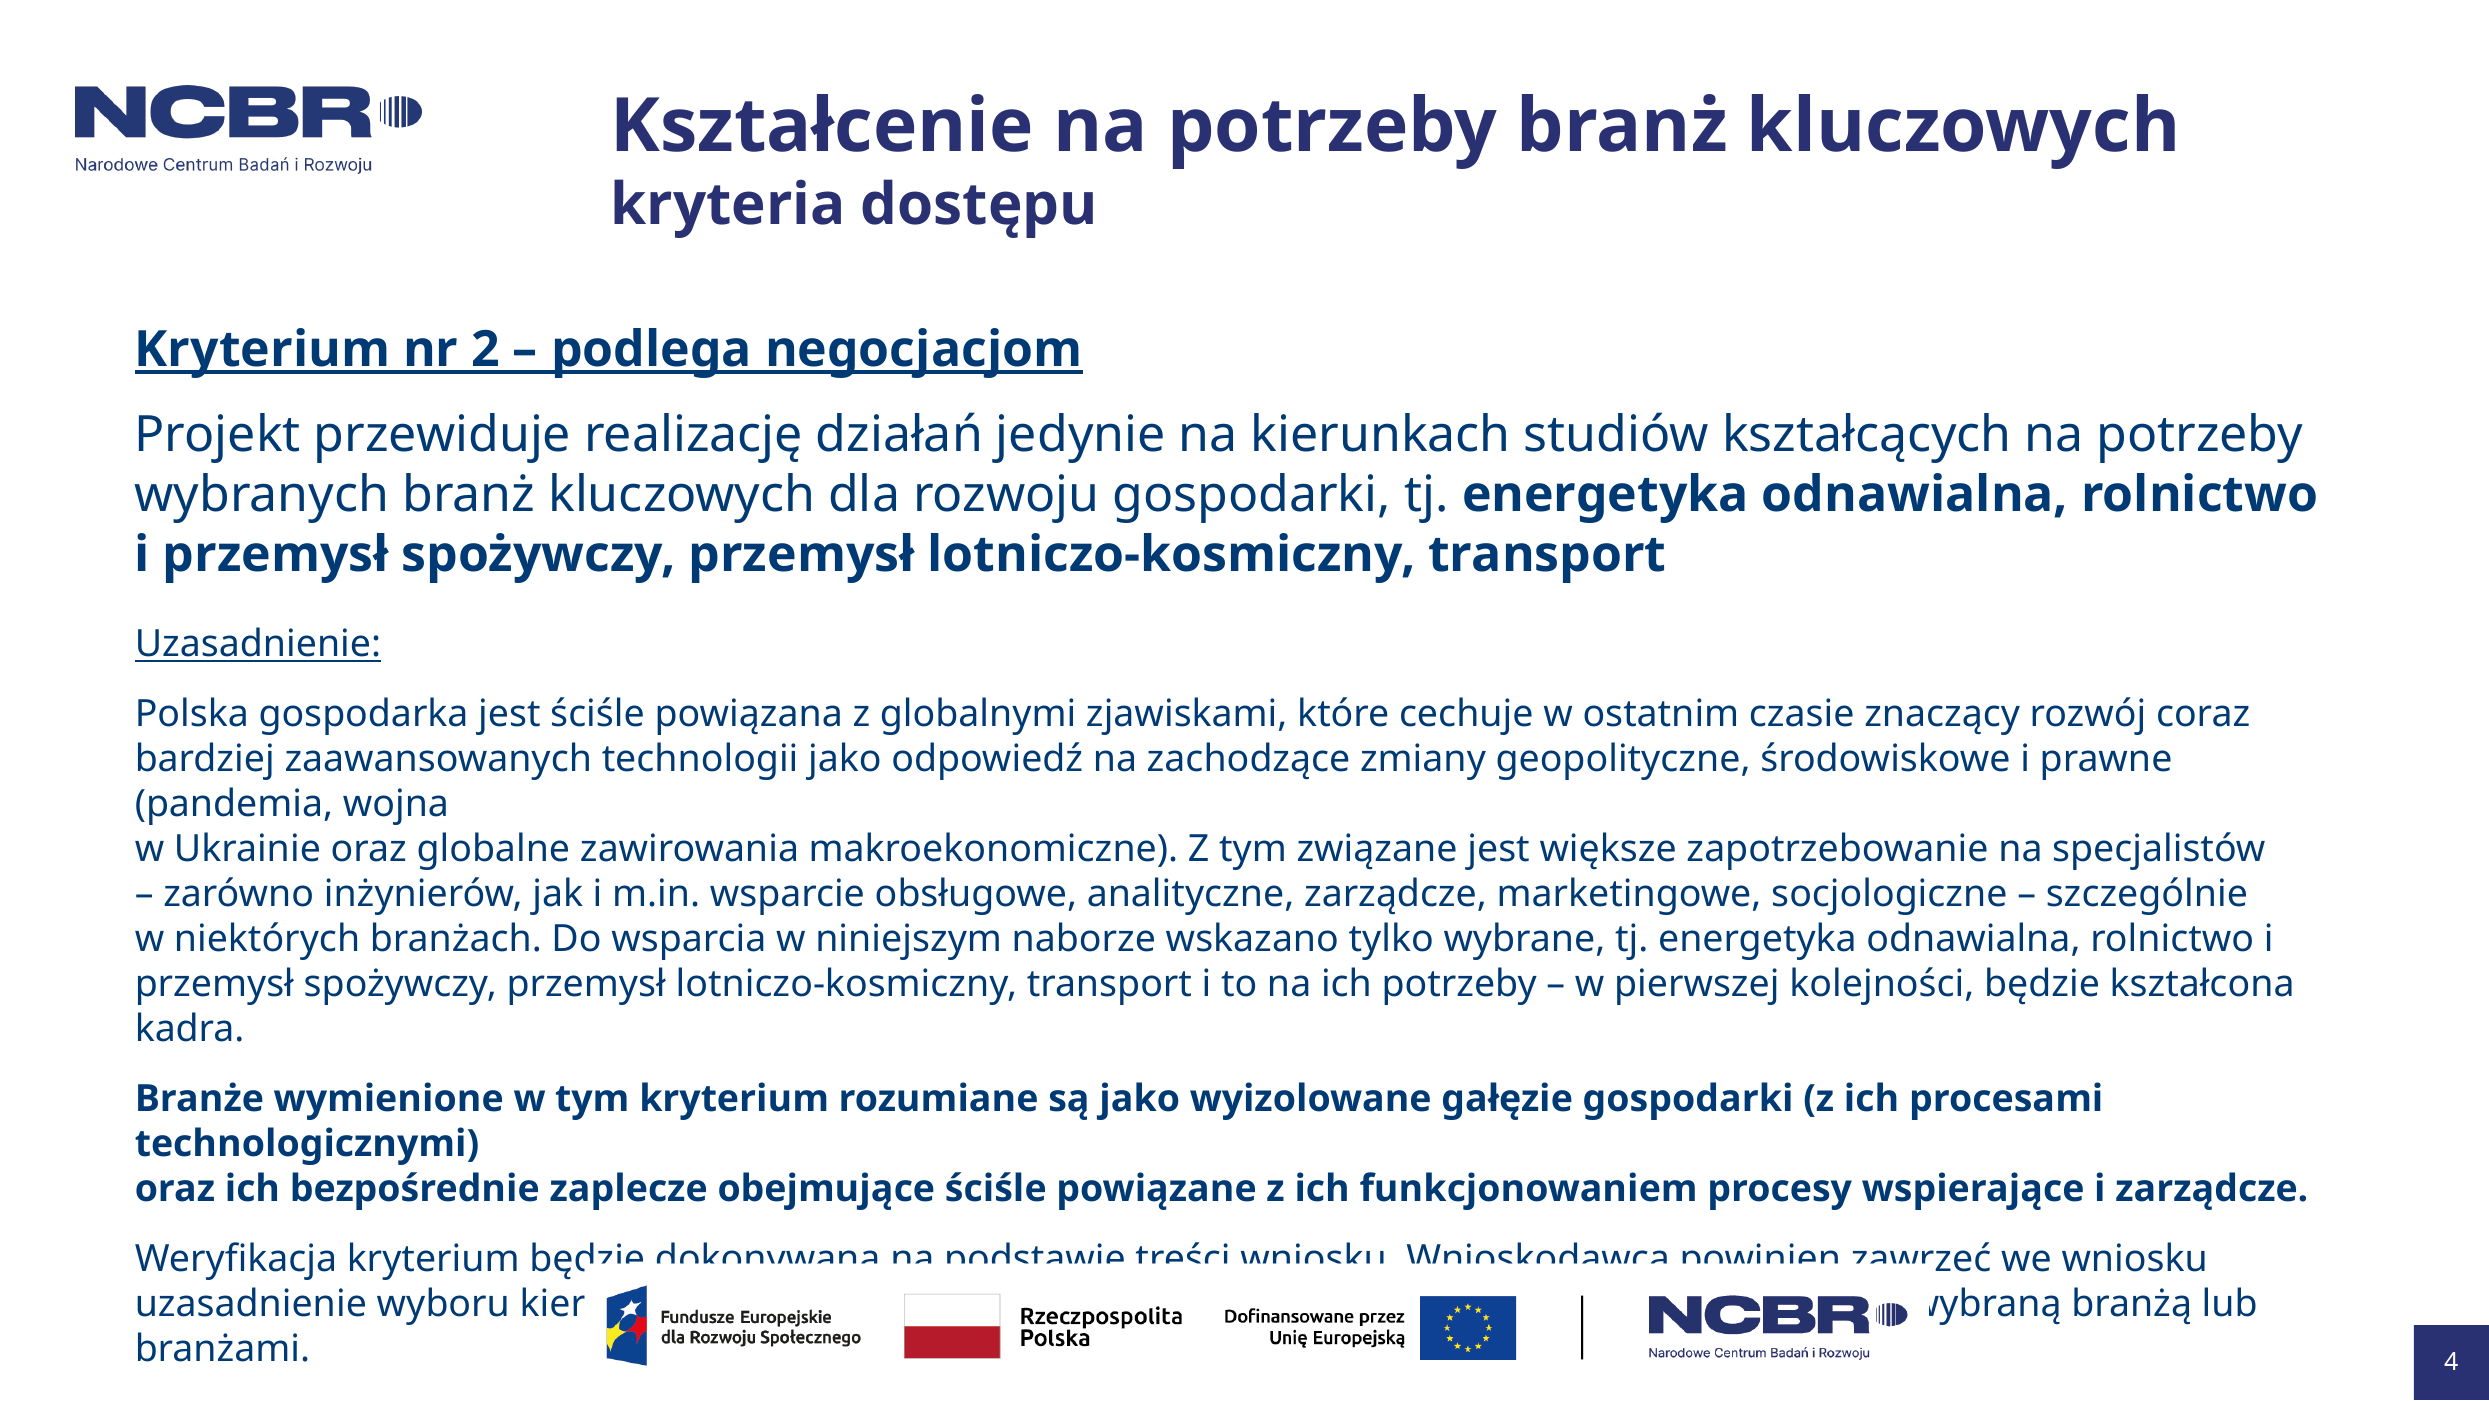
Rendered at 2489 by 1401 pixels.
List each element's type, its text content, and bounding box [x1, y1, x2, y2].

picture [75, 85, 422, 174]
slide_number 4 [2413, 1325, 2489, 1400]
picture [584, 1263, 1930, 1387]
text_box Kształcenie na potrzeby branż kluczowych kryteria dostępu [596, 68, 2266, 288]
text_box Kryterium nr 2 – podlega negocjacjom Projekt przewiduje realizację działań jedynie na kierunkach studiów kształcących na potrzeby wybranych branż kluczowych dla rozwoju gospodarki, tj. energetyka odnawialna, rolnictwo i przemysł spożywczy, przemysł lotniczo-kosmiczny, transport Uzasadnienie: Polska gospodarka jest ściśle powiązana z globalnymi zjawiskami, które cechuje w ostatnim czasie znaczący rozwój coraz bardziej zaawansowanych technologii jako odpowiedź na zachodzące zmiany geopolityczne, środowiskowe i prawne (pandemia, wojna w Ukrainie oraz globalne zawirowania makroekonomiczne). Z tym związane jest większe zapotrzebowanie na specjalistów – zarówno inżynierów, jak i m.in. wsparcie obsługowe, analityczne, zarządcze, marketingowe, socjologiczne – szczególnie w niektórych branżach. Do wsparcia w niniejszym naborze wskazano tylko wybrane, tj. energetyka odnawialna, rolnictwo i przemysł spożywczy, przemysł lotniczo-kosmiczny, transport i to na ich potrzeby – w pierwszej kolejności, będzie kształcona kadra. Branże wymienione w tym kryterium rozumiane są jako wyizolowane gałęzie gospodarki (z ich procesami technologicznymi) oraz ich bezpośrednie zaplecze obejmujące ściśle powiązane z ich funkcjonowaniem procesy wspierające i zarządcze. Weryfikacja kryterium będzie dokonywana na podstawie treści wniosku. Wnioskodawca powinien zawrzeć we wniosku uzasadnienie wyboru kierunku lub kierunków objętych wsparciem oraz opisać kontekst powiązania z wybraną branżą lub branżami. [134, 316, 2354, 1202]
